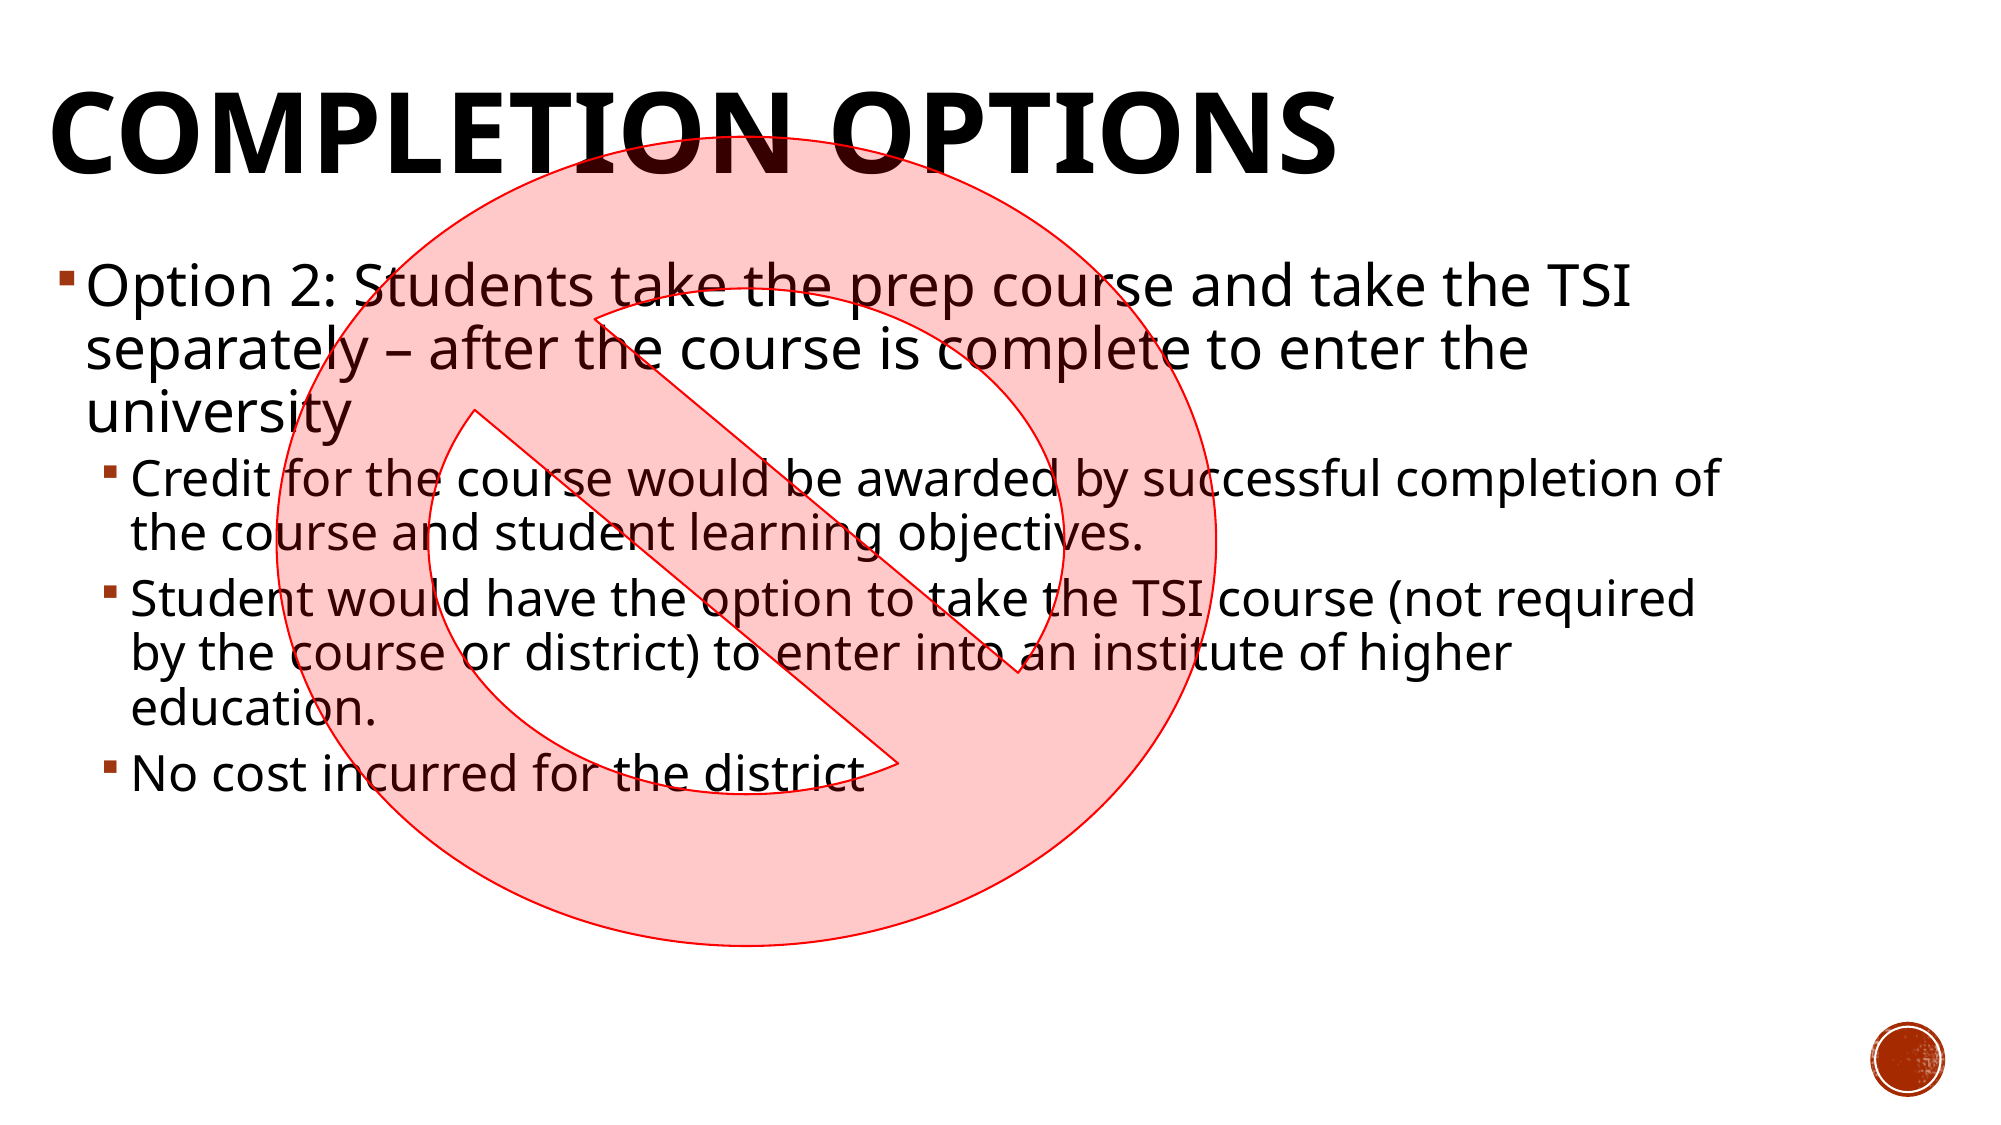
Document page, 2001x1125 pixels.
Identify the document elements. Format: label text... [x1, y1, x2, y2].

title Completion Options [31, 13, 1432, 261]
list Option 2: Students take the prep course and take the TSI separately – after the course is complete to enter the university Credit for the course would be awarded by successful completion of the course and student learning objectives. Student would have the option to take the TSI course (not required by the course or district) to enter into an institute of higher education. No cost incurred for the district [40, 248, 1777, 986]
text_box [275, 135, 1218, 948]
